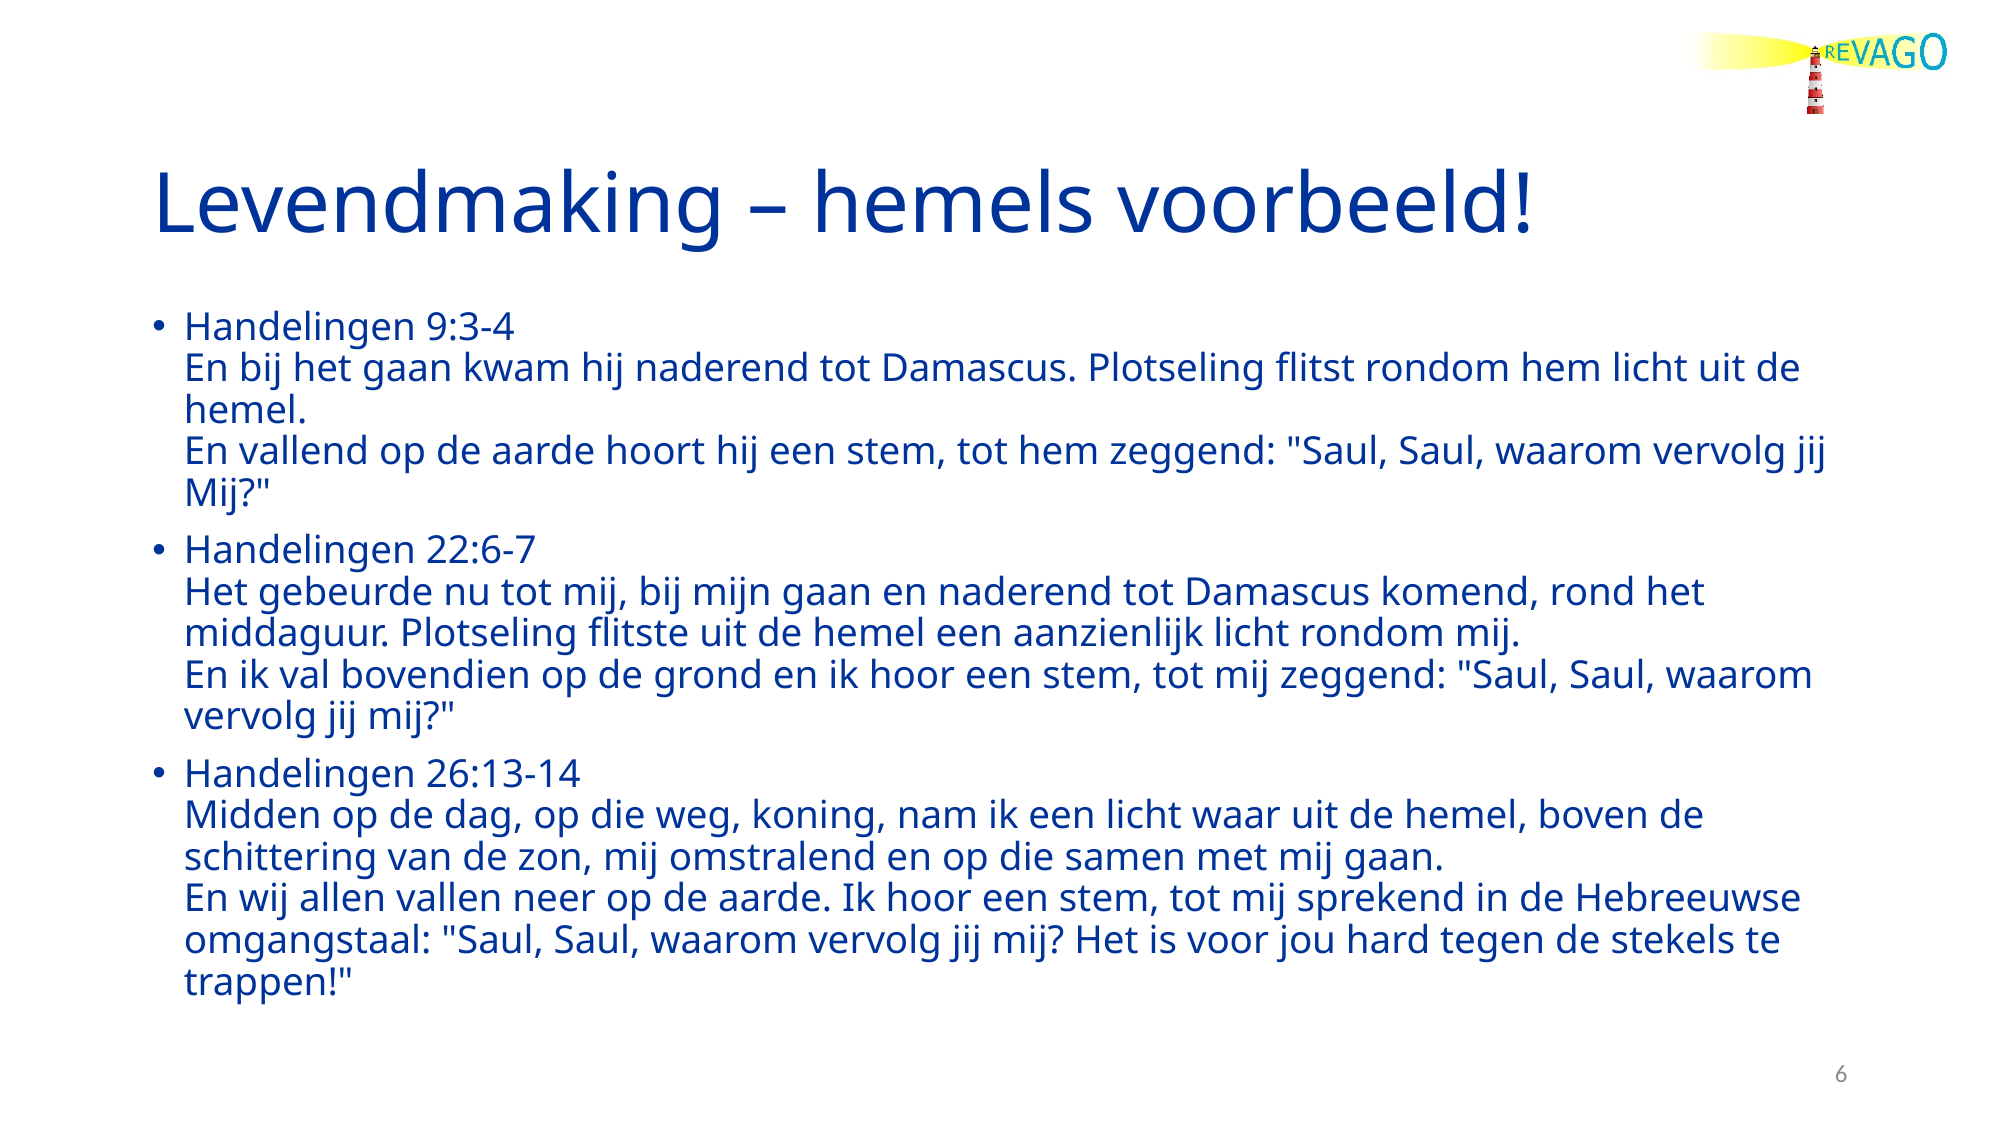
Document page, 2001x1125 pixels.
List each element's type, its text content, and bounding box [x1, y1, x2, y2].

picture [1674, 32, 1956, 114]
slide_number 6 [1412, 1042, 1863, 1103]
list Handelingen 9:3-4 En bij het gaan kwam hij naderend tot Damascus. Plotseling flitst rondom hem licht uit de hemel. En vallend op de aarde hoort hij een stem, tot hem zeggend: "Saul, Saul, waarom vervolg jij Mij?" Handelingen 22:6-7 Het gebeurde nu tot mij, bij mijn gaan en naderend tot Damascus komend, rond het middaguur. Plotseling flitste uit de hemel een aanzienlijk licht rondom mij. En ik val bovendien op de grond en ik hoor een stem, tot mij zeggend: "Saul, Saul, waarom vervolg jij mij?" Handelingen 26:13-14 Midden op de dag, op die weg, koning, nam ik een licht waar uit de hemel, boven de schittering van de zon, mij omstralend en op die samen met mij gaan. En wij allen vallen neer op de aarde. Ik hoor een stem, tot mij sprekend in de Hebreeuwse omgangstaal: "Saul, Saul, waarom vervolg jij mij? Het is voor jou hard tegen de stekels te trappen!" [137, 299, 1863, 1014]
title Levendmaking – hemels voorbeeld! [137, 134, 1863, 278]
